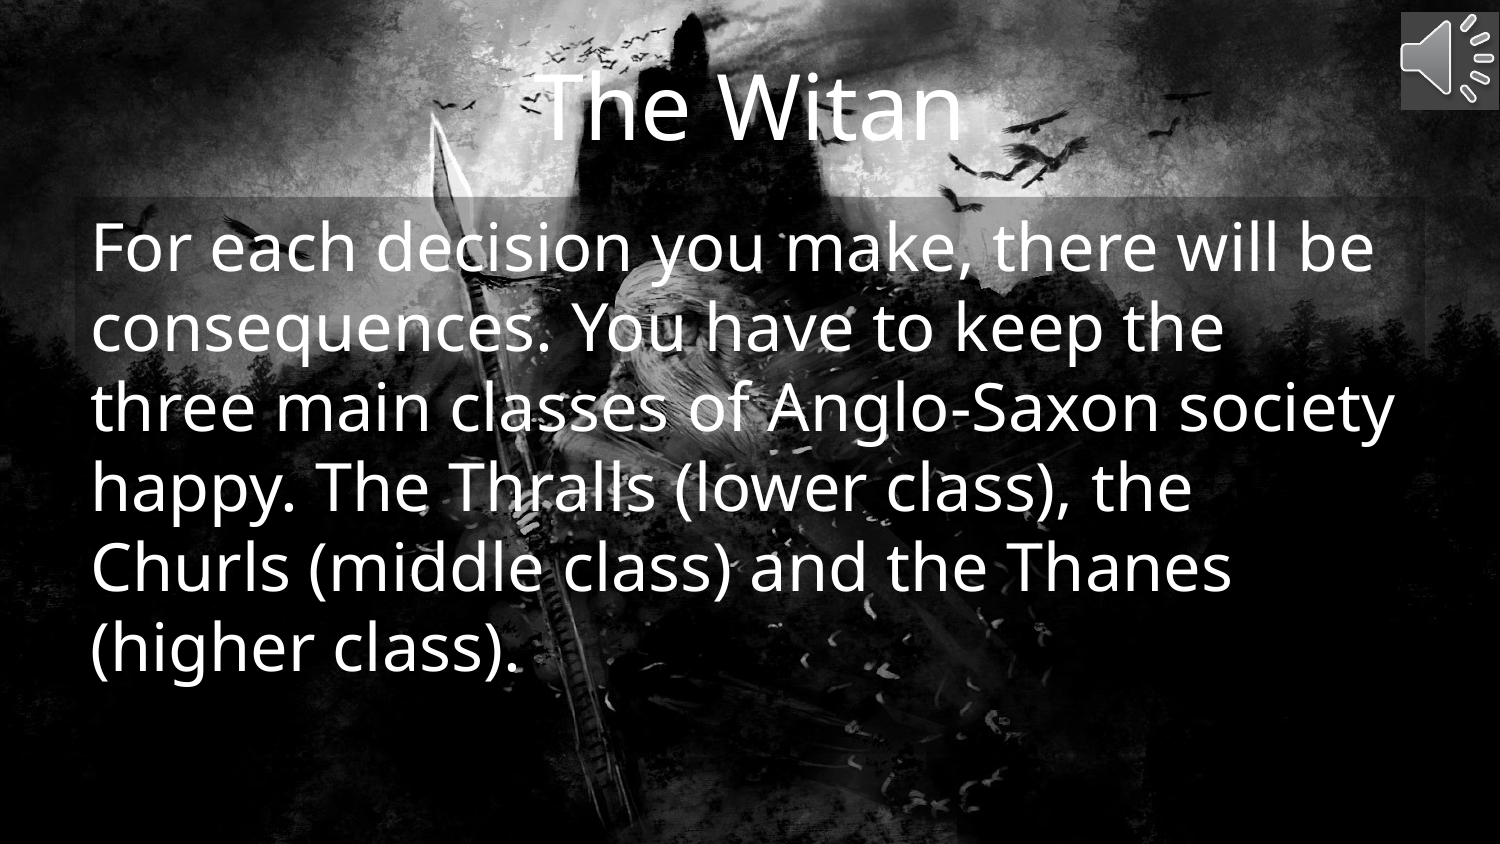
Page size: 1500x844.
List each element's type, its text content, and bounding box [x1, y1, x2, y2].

title The Witan [75, 33, 1425, 175]
list For each decision you make, there will be consequences. You have to keep the three main classes of Anglo-Saxon society happy. The Thralls (lower class), the Churls (middle class) and the Thanes (higher class). [75, 196, 1425, 754]
picture [0, 0, 1500, 844]
